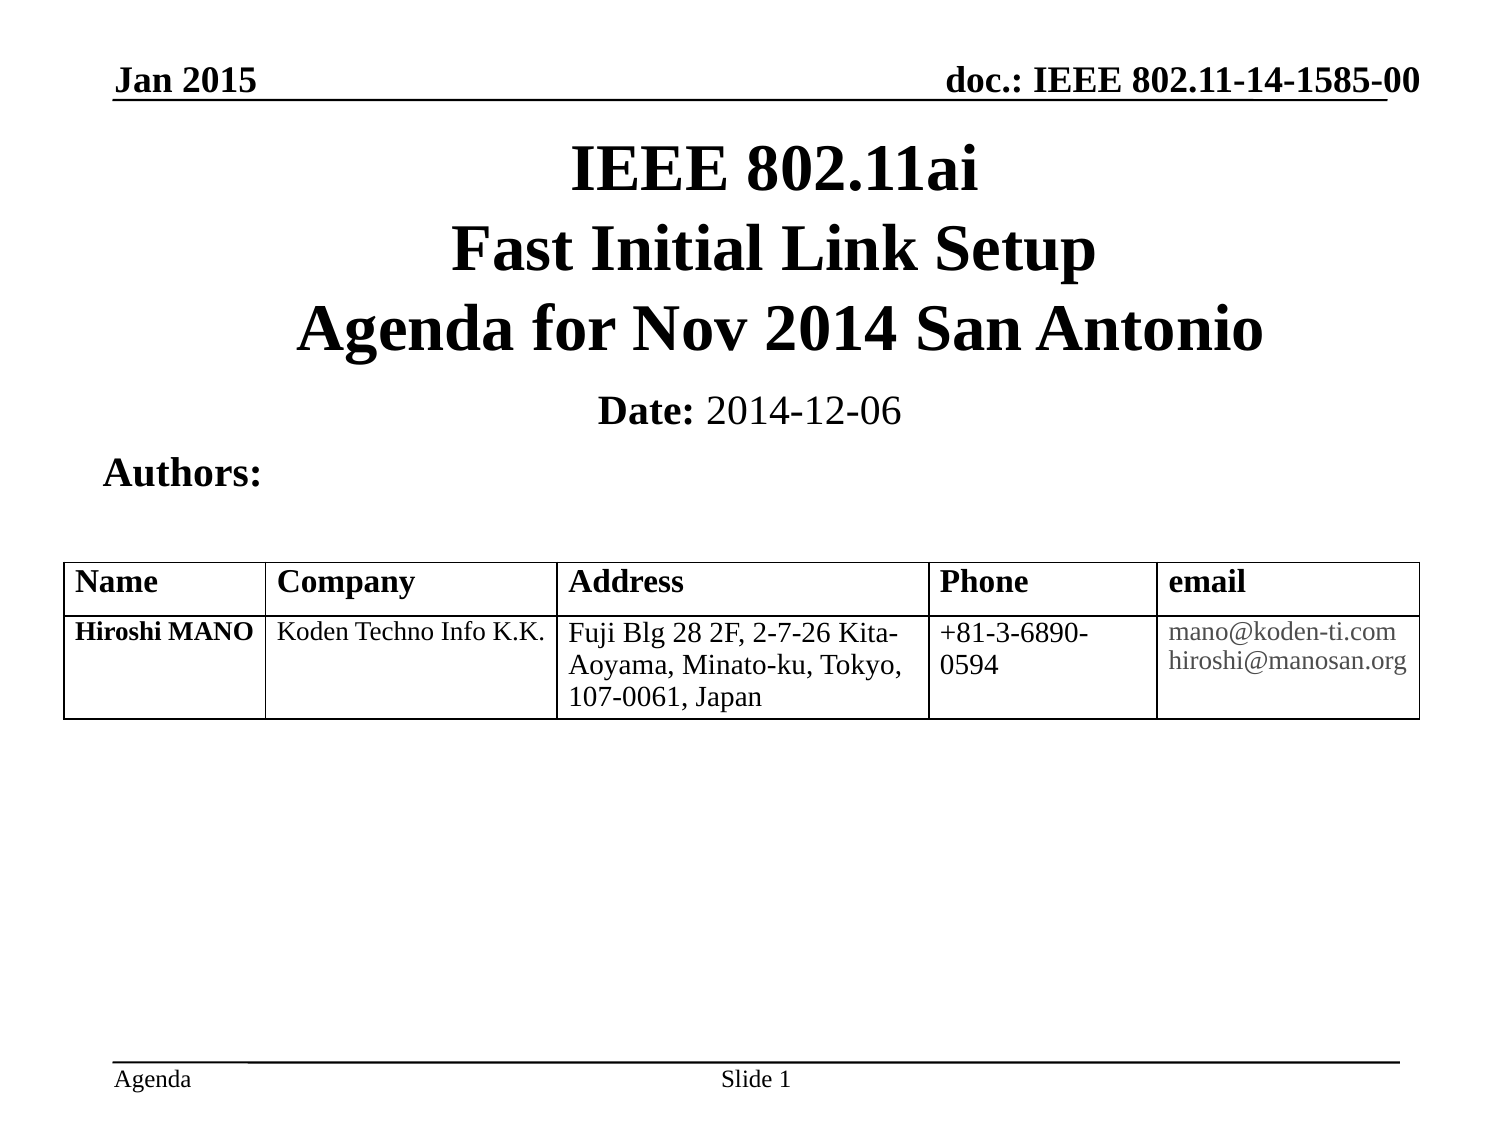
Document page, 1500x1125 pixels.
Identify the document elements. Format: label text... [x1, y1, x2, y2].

table_cell mano@koden-ti.com hiroshi@manosan.org [1158, 617, 1419, 718]
title IEEE 802.11ai Fast Initial Link Setup Agenda for Nov 2014 San Antonio [112, 137, 1438, 351]
slide_number Slide 1 [712, 1061, 800, 1093]
table_header email [1158, 563, 1419, 615]
list Date: 2014-12-06 [112, 374, 1388, 438]
table_header Phone [930, 563, 1156, 615]
table_cell Koden Techno Info K.K. [266, 617, 556, 718]
table_cell +81-3-6890-0594 [930, 617, 1156, 718]
table_header Company [266, 563, 556, 615]
table_header Address [558, 563, 928, 615]
text_box Authors: [87, 437, 325, 500]
table_cell Fuji Blg 28 2F, 2-7-26 Kita-Aoyama, Minato-ku, Tokyo, 107-0061, Japan [558, 617, 928, 718]
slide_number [114, 54, 274, 101]
table_header Name [65, 563, 265, 615]
table_cell Hiroshi MANO [65, 617, 265, 718]
